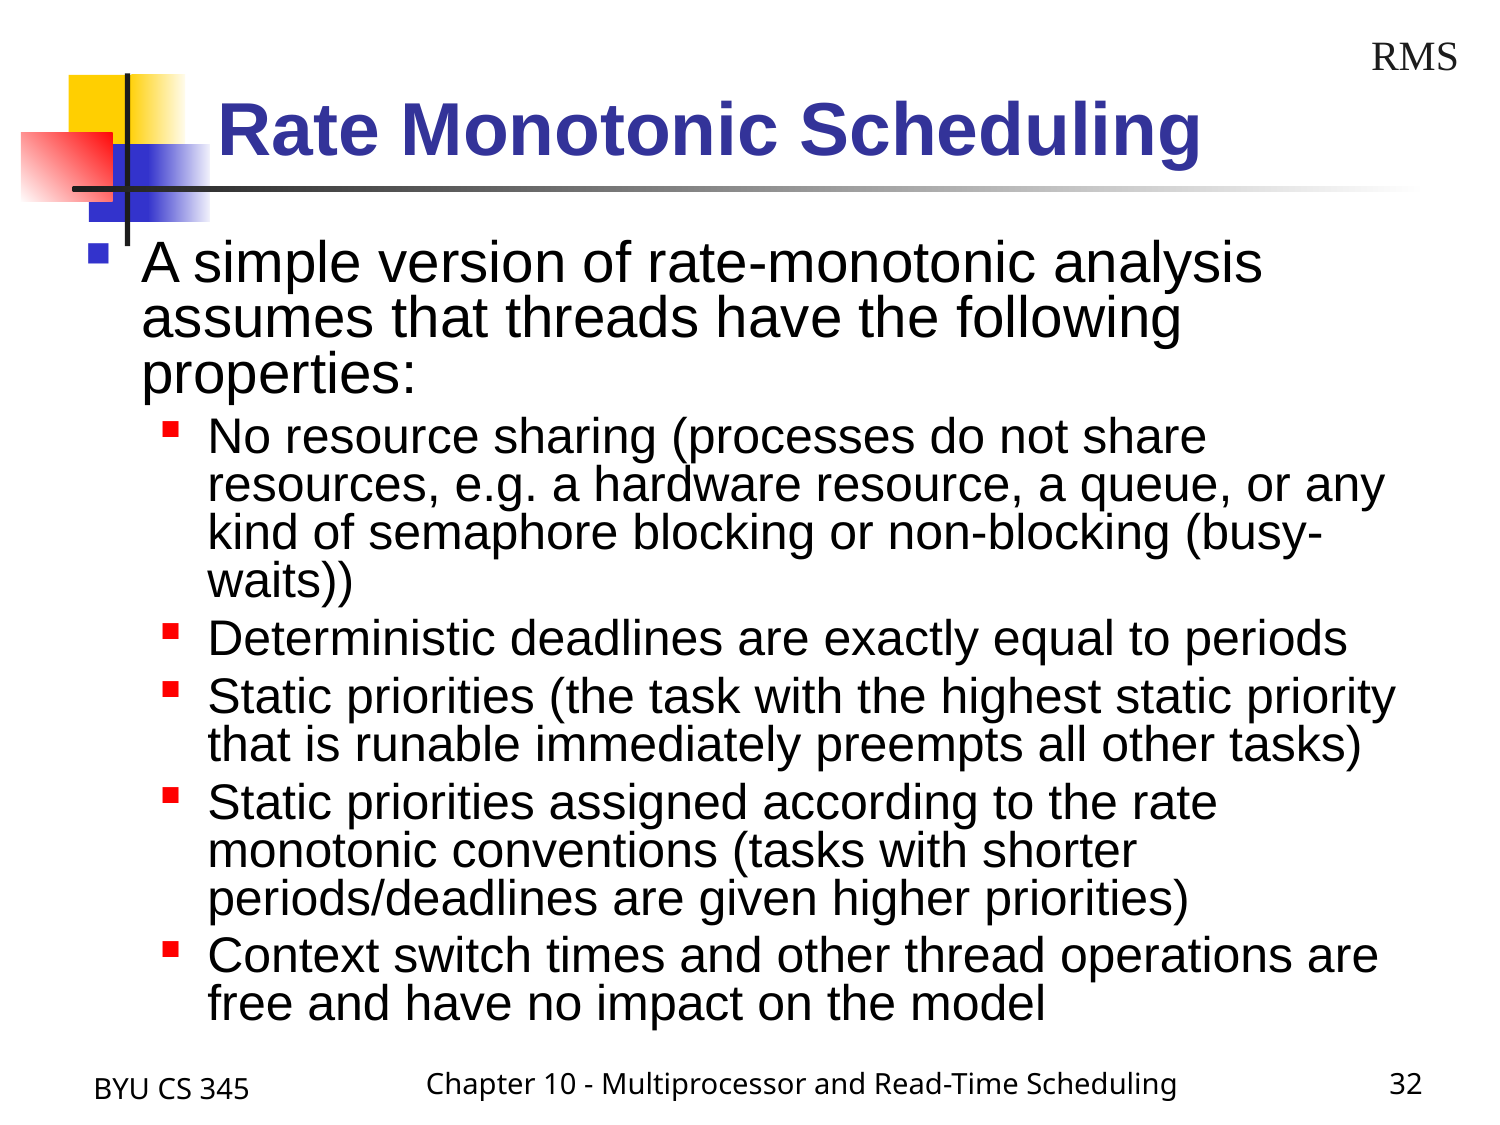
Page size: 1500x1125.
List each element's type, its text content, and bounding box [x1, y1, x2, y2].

slide_number BYU CS 345 [78, 1077, 383, 1113]
text_box RMS [936, 21, 1474, 86]
list A simple version of rate-monotonic analysis assumes that threads have the following properties: No resource sharing (processes do not share resources, e.g. a hardware resource, a queue, or any kind of semaphore blocking or non-blocking (busy-waits)) Deterministic deadlines are exactly equal to periods Static priorities (the task with the highest static priority that is runable immediately preempts all other tasks) Static priorities assigned according to the rate monotonic conventions (tasks with shorter periods/deadlines are given higher priorities) Context switch times and other thread operations are free and have no impact on the model [70, 229, 1458, 1077]
footer Chapter 10 - Multiprocessor and Read-Time Scheduling [383, 1077, 1125, 1113]
slide_number 32 [1125, 1077, 1438, 1113]
title Rate Monotonic Scheduling [202, 66, 1474, 178]
